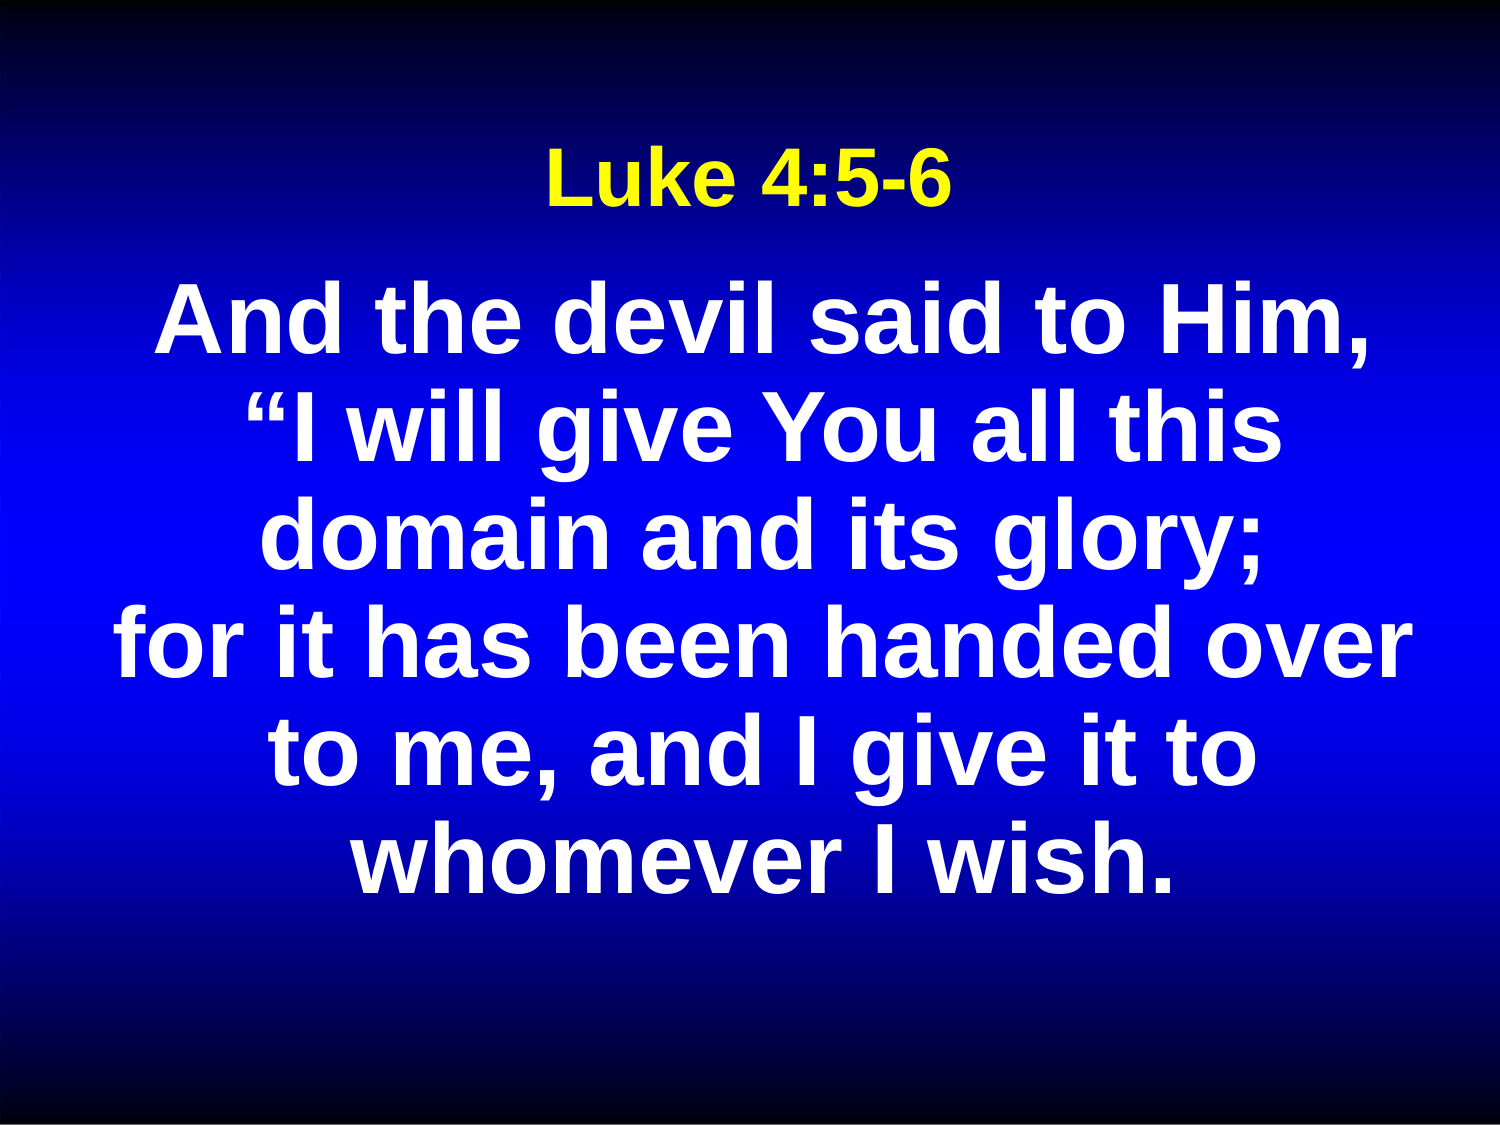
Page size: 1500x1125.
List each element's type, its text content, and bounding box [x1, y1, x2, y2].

picture [0, 0, 1500, 1125]
text_box And the devil said to Him, “I will give You all this domain and its glory; [148, 253, 1377, 577]
text_box Luke 4:5-6 [542, 120, 958, 223]
text_box for it has been handed over to me, and I give it to whomever I wish. [106, 577, 1420, 916]
